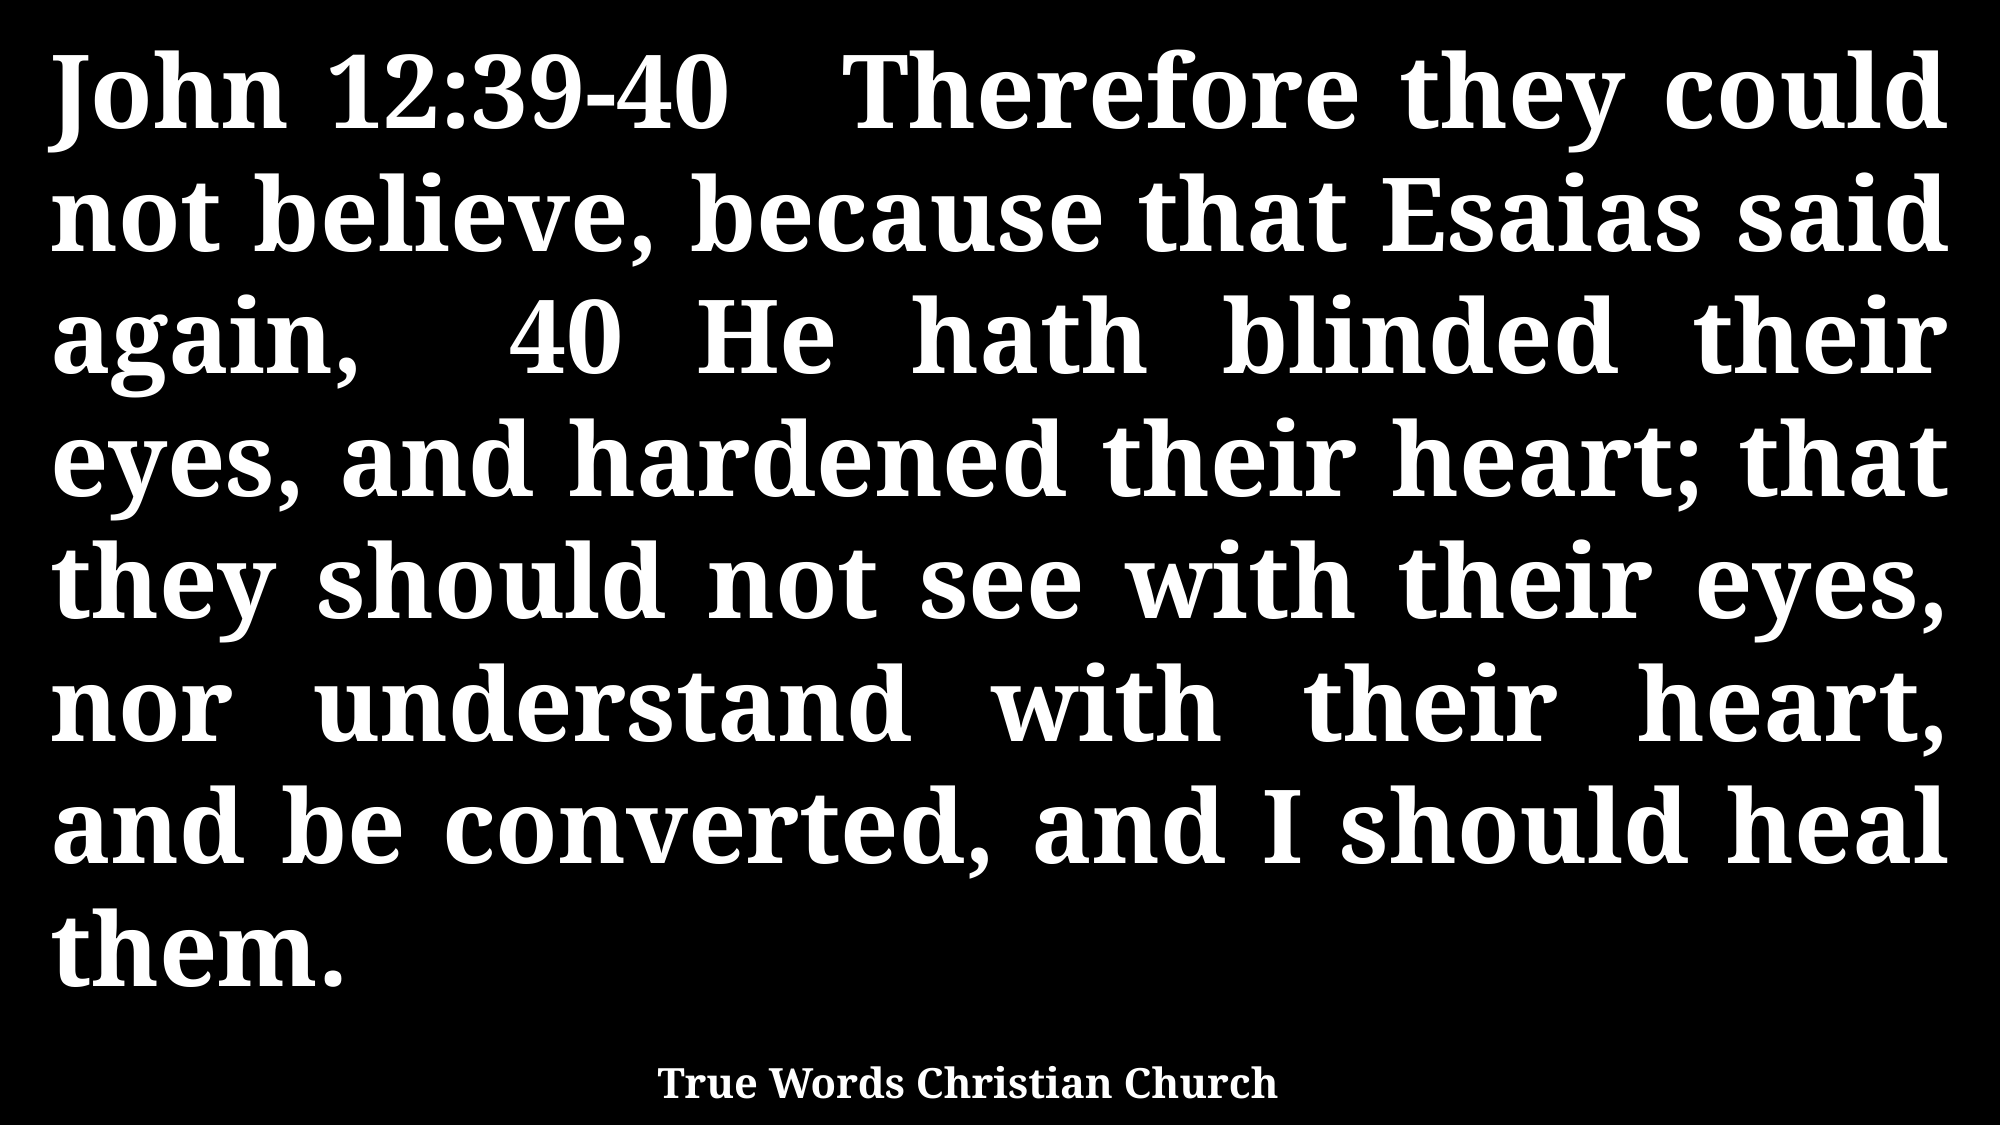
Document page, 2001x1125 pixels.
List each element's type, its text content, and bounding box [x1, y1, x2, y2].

text_box True Words Christian Church [642, 1049, 1294, 1114]
text_box John 12:39-40 Therefore they could not believe, because that Esaias said again, 40 He hath blinded their eyes, and hardened their heart; that they should not see with their eyes, nor understand with their heart, and be converted, and I should heal them. [35, 19, 1965, 1014]
